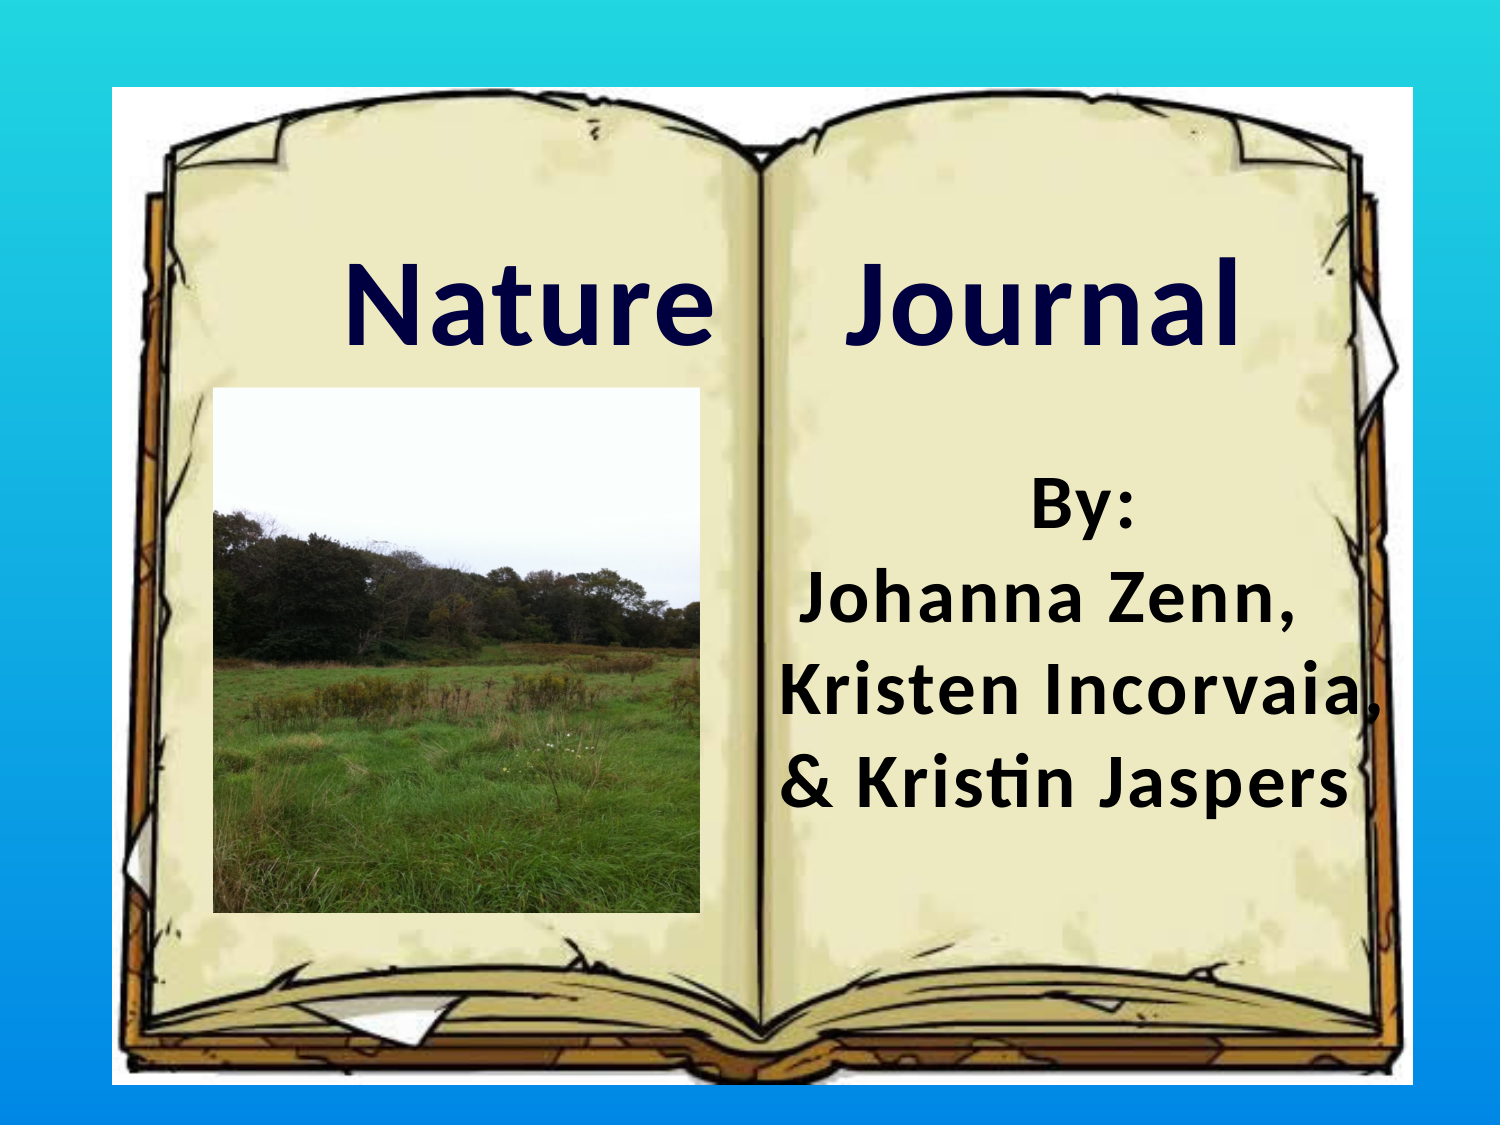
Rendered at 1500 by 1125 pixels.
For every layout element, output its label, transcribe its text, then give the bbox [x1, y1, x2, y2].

picture [112, 87, 1413, 1086]
text_box By: Johanna Zenn, Kristen Incorvaia, & Kristin Jaspers [1415, 437, 1422, 830]
text_box [10, 0, 1272, 920]
